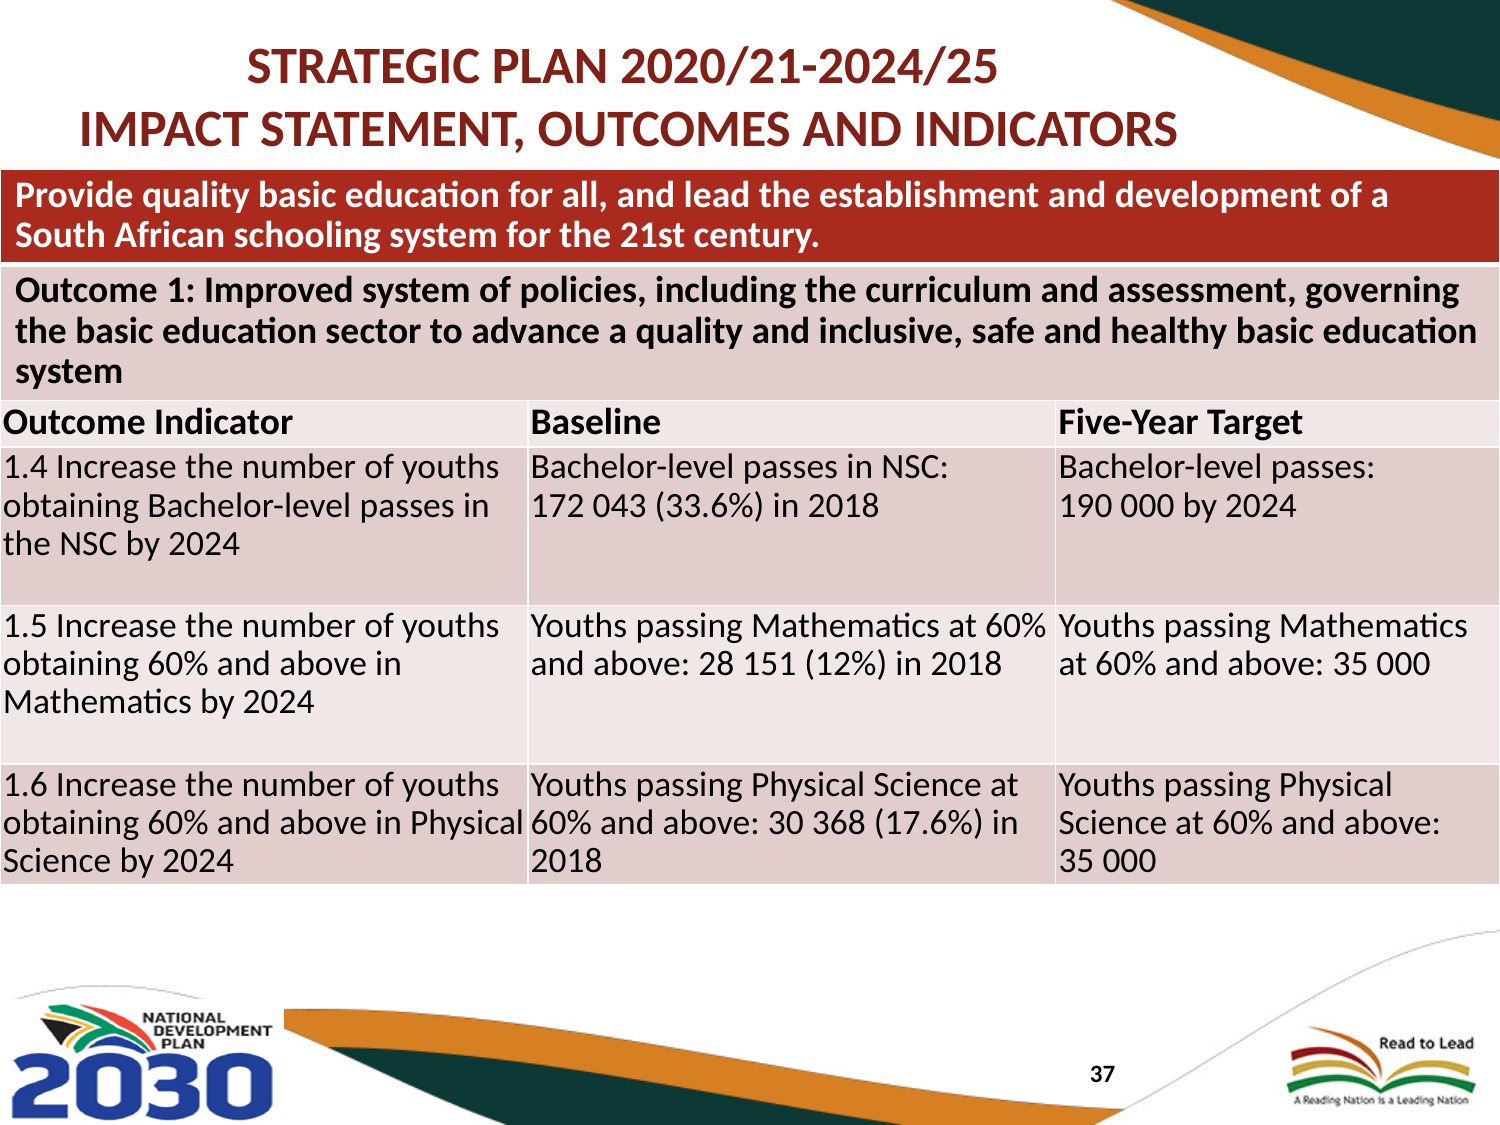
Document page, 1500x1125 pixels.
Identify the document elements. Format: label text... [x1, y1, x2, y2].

table_cell 1.4 Increase the number of youths obtaining Bachelor-level passes in the NSC by 2024 [1, 448, 527, 605]
table_cell Bachelor-level passes in NSC: 172 043 (33.6%) in 2018 [529, 448, 1055, 605]
table_cell Youths passing Physical Science at 60% and above: 30 368 (17.6%) in 2018 [529, 765, 1055, 884]
table_header Provide quality basic education for all, and lead the establishment and development of a South African schooling system for the 21st century. [1, 170, 1499, 262]
title STRATEGIC PLAN 2020/21-2024/25 IMPACT STATEMENT, OUTCOMES AND INDICATORS [0, 0, 1247, 168]
table_cell Baseline [529, 401, 1055, 446]
table_cell Youths passing Physical Science at 60% and above: 35 000 [1056, 765, 1499, 884]
slide_number 37 [1074, 1042, 1425, 1103]
picture [1247, 0, 1500, 168]
table_cell Outcome Indicator [1, 401, 527, 446]
table_cell 1.6 Increase the number of youths obtaining 60% and above in Physical Science by 2024 [1, 765, 527, 884]
table_cell Youths passing Mathematics at 60% and above: 35 000 [1056, 606, 1499, 763]
picture [0, 885, 1500, 1125]
table_cell Five-Year Target [1056, 401, 1499, 446]
table_cell Bachelor-level passes: 190 000 by 2024 [1056, 448, 1499, 605]
table_cell 1.5 Increase the number of youths obtaining 60% and above in Mathematics by 2024 [1, 606, 527, 763]
table_cell Outcome 1: Improved system of policies, including the curriculum and assessment, governing the basic education sector to advance a quality and inclusive, safe and healthy basic education system [1, 267, 1499, 400]
table_cell Youths passing Mathematics at 60% and above: 28 151 (12%) in 2018 [529, 606, 1055, 763]
